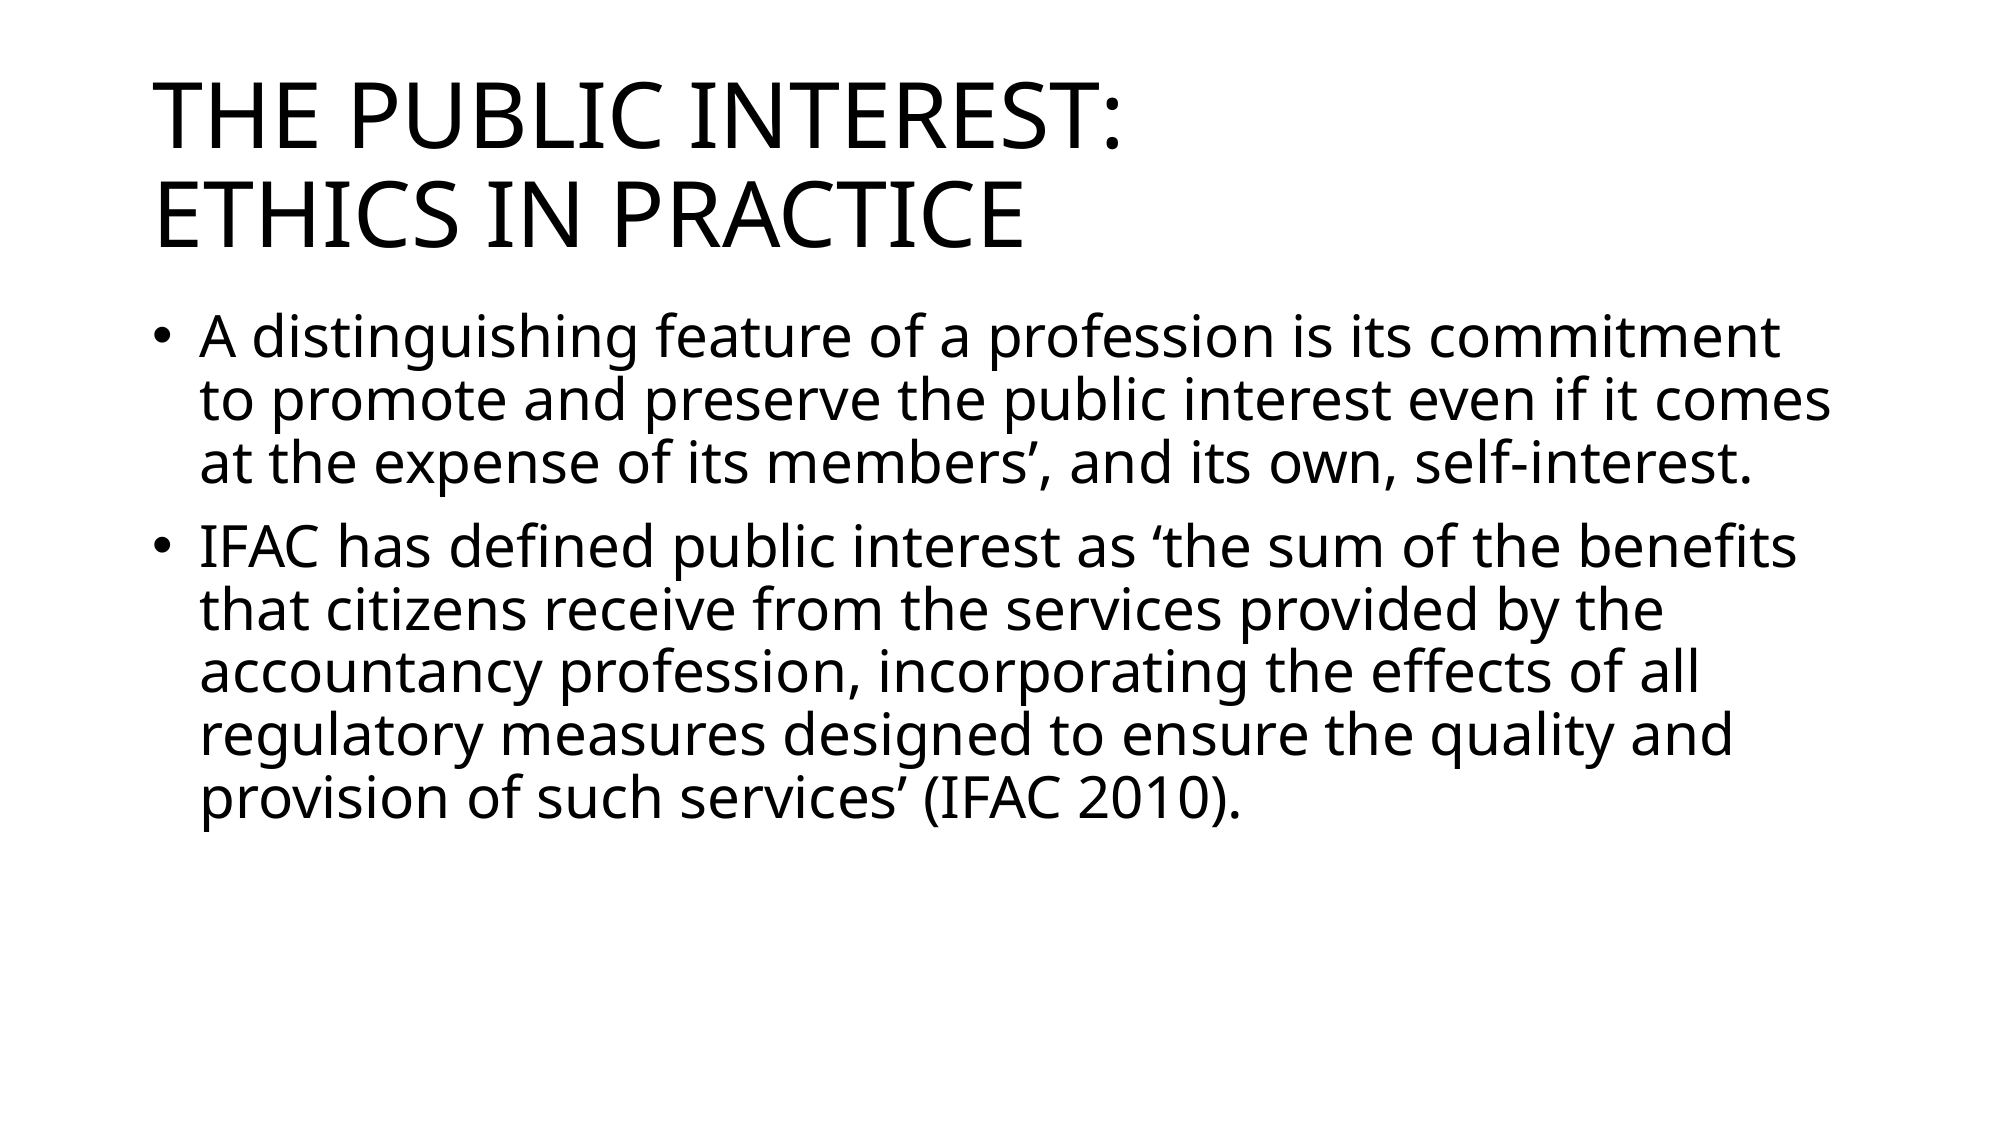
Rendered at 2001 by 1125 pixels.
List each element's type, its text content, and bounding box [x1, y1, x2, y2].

title THE PUBLIC INTEREST: ETHICS IN PRACTICE [137, 59, 1863, 278]
list A distinguishing feature of a profession is its commitment to promote and preserve the public interest even if it comes at the expense of its members’, and its own, self-interest. IFAC has defined public interest as ‘the sum of the benefits that citizens receive from the services provided by the accountancy profession, incorporating the effects of all regulatory measures designed to ensure the quality and provision of such services’ (IFAC 2010). [137, 299, 1863, 1014]
